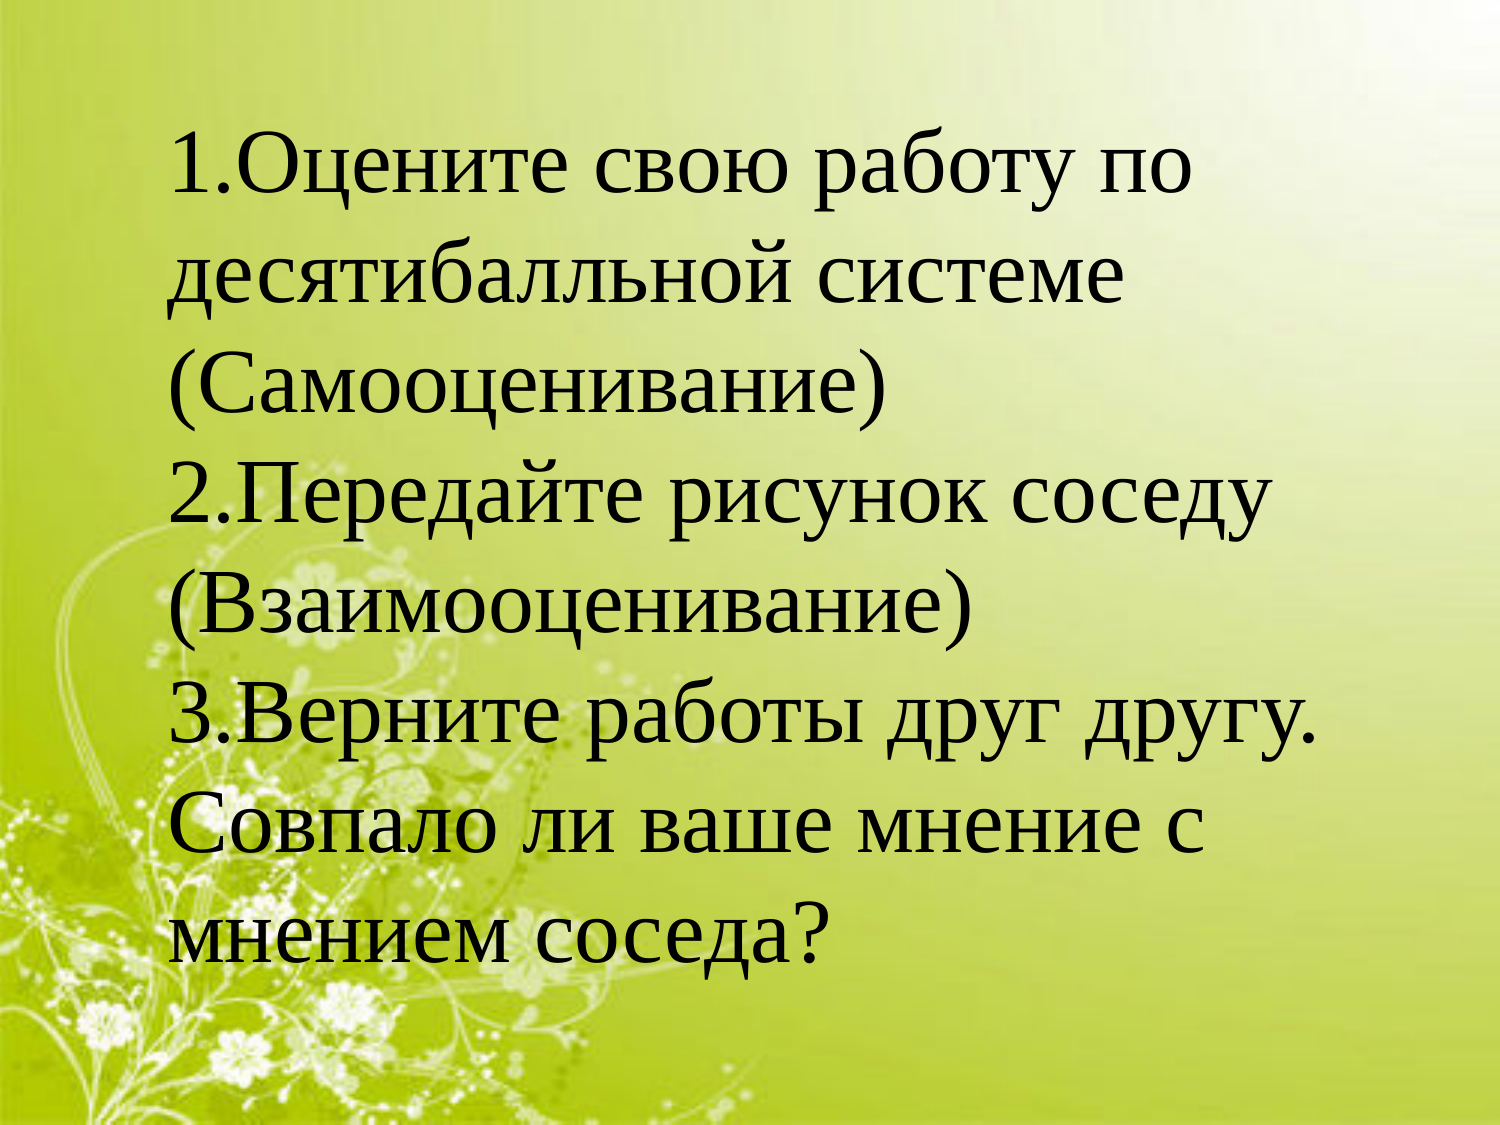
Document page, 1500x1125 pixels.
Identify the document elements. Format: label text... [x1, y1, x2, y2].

picture [0, 0, 1500, 1125]
text_box 1.Оцените свою работу по десятибалльной системе (Самооценивание) 2.Передайте рисунок соседу (Взаимооценивание) 3.Верните работы друг другу. Совпало ли ваше мнение с мнением соседа? [152, 93, 1407, 1099]
